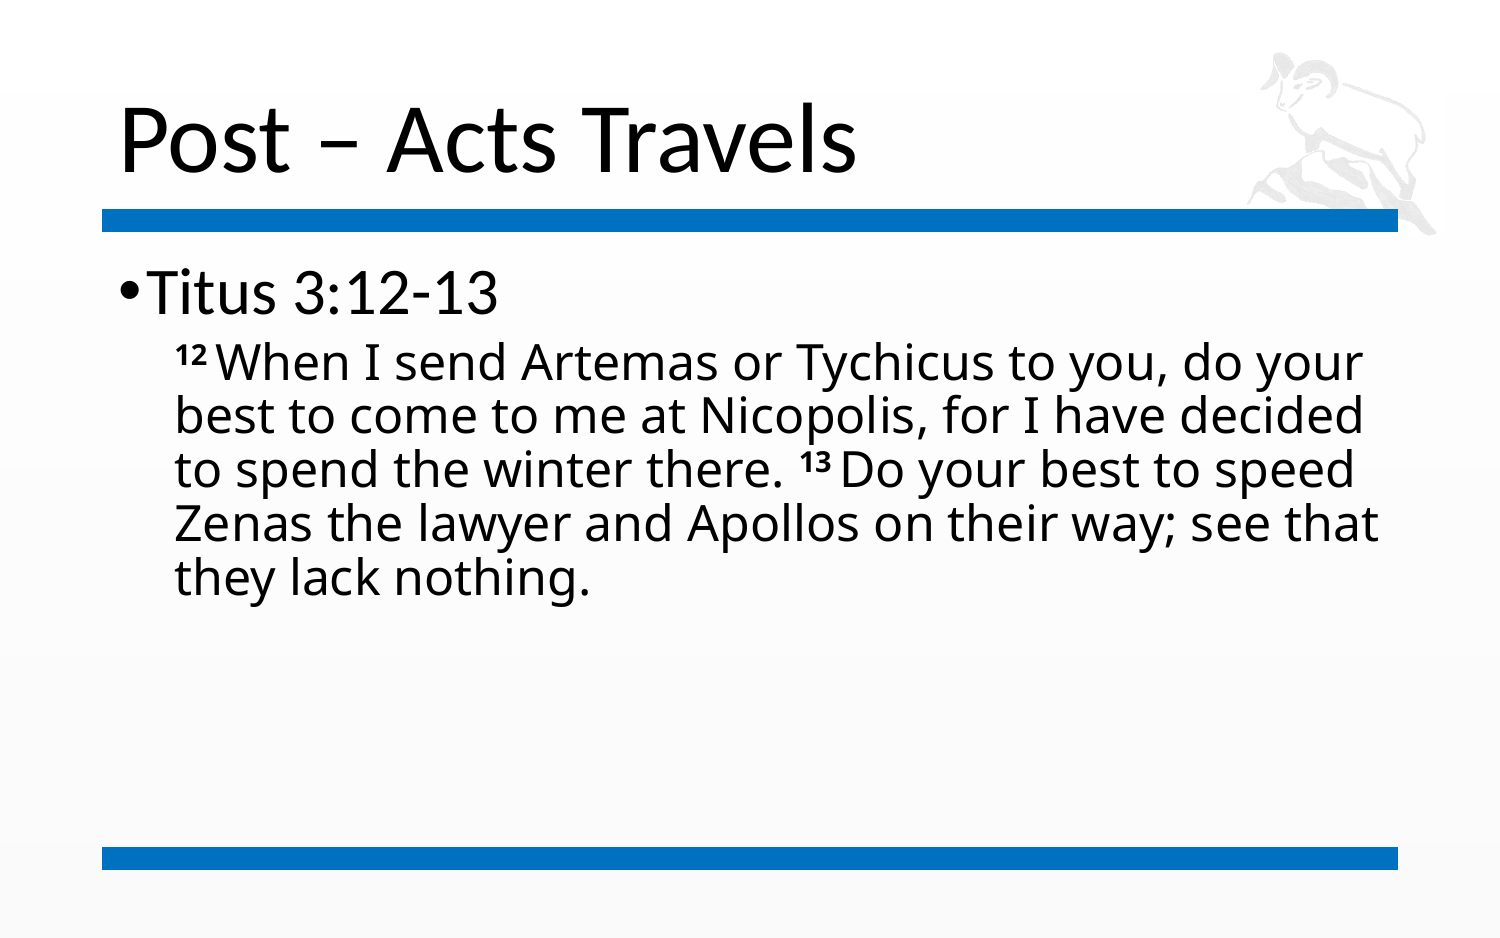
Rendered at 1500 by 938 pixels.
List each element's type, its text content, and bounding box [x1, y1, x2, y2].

list Titus 3:12-13 12 When I send Artemas or Tychicus to you, do your best to come to me at Nicopolis, for I have decided to spend the winter there. 13 Do your best to speed Zenas the lawyer and Apollos on their way; see that they lack nothing. [103, 249, 1397, 845]
title Post – Acts Travels [103, 49, 1397, 232]
